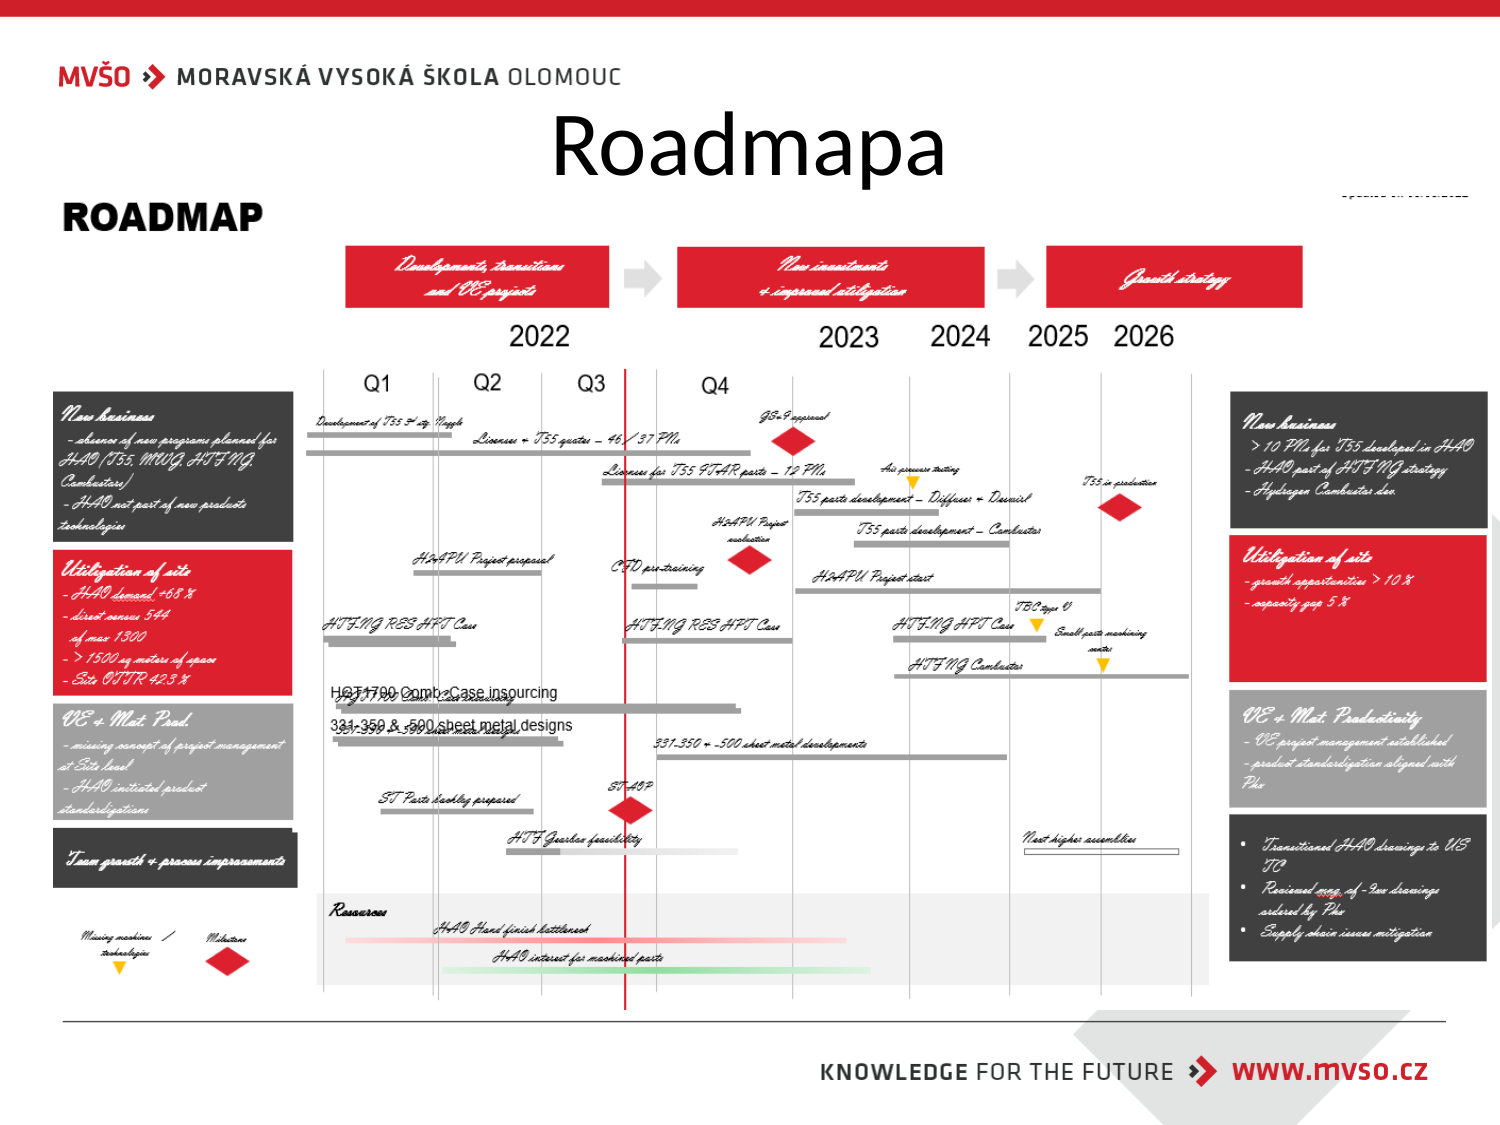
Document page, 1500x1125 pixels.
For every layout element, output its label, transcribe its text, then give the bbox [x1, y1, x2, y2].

title Roadmapa [75, 45, 1425, 194]
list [52, 196, 1493, 1010]
picture [0, 0, 1500, 1125]
